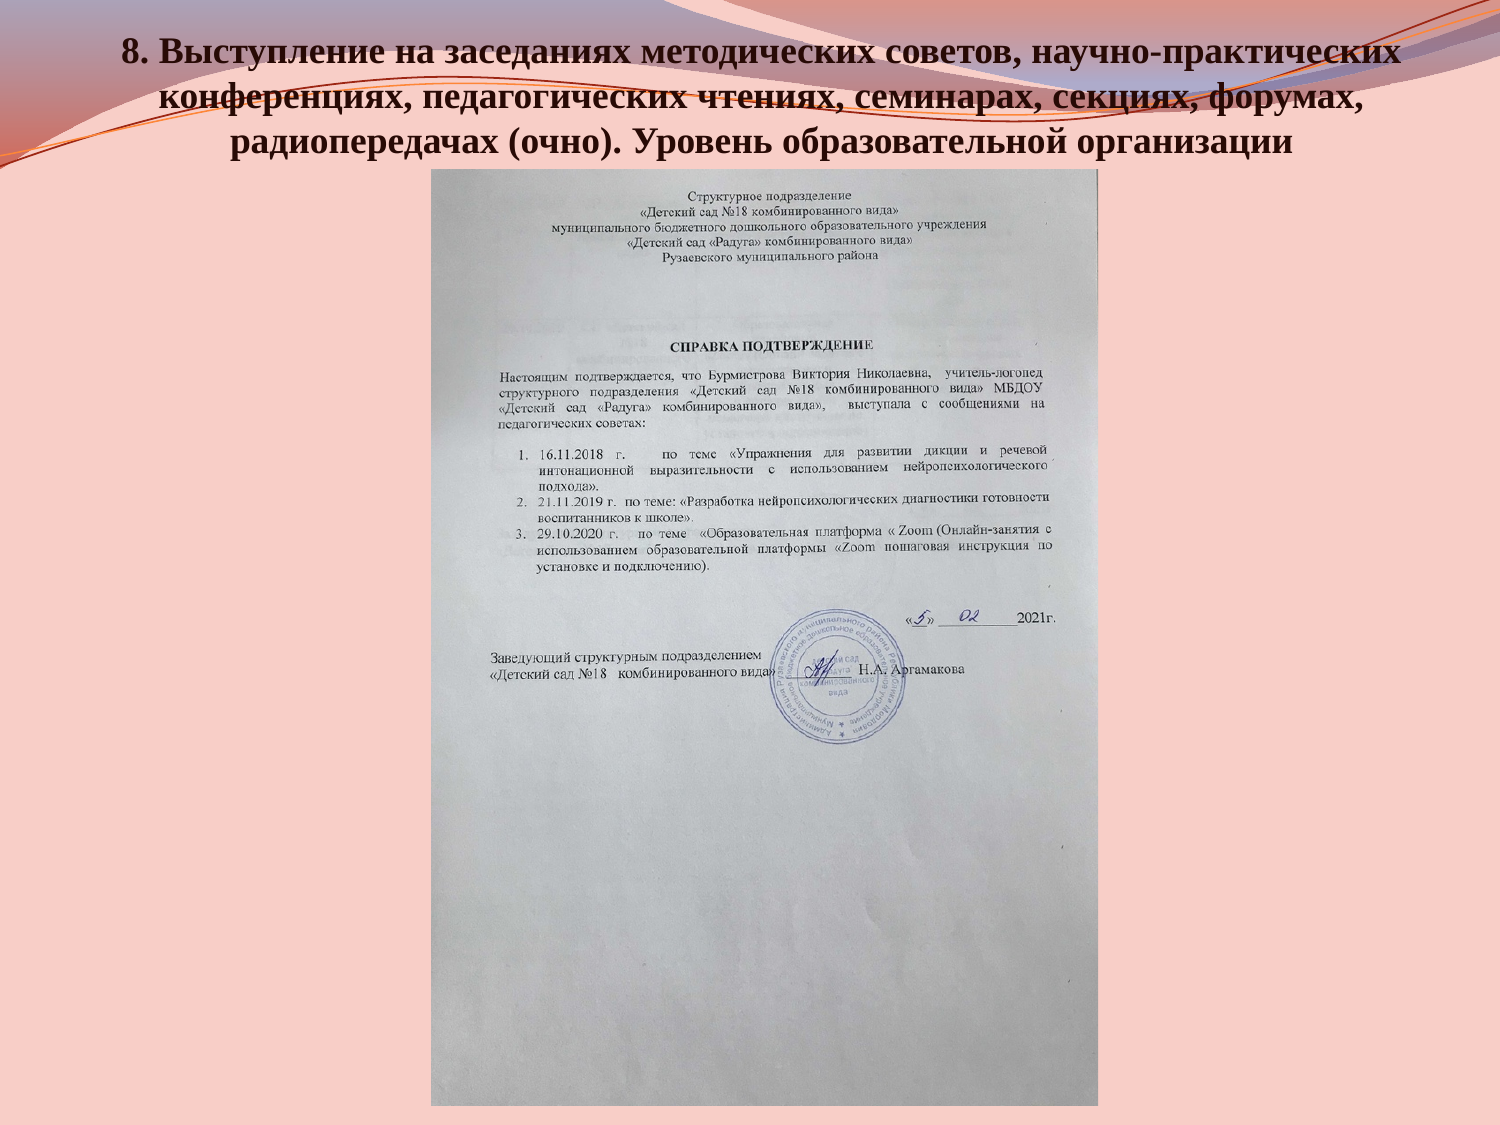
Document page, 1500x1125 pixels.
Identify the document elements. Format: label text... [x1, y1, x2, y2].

picture [430, 169, 1099, 1107]
text_box 8. Выступление на заседаниях методических советов, научно-практических конференциях, педагогических чтениях, семинарах, секциях, форумах, радиопередачах (очно). Уровень образовательной организации [41, 19, 1483, 169]
